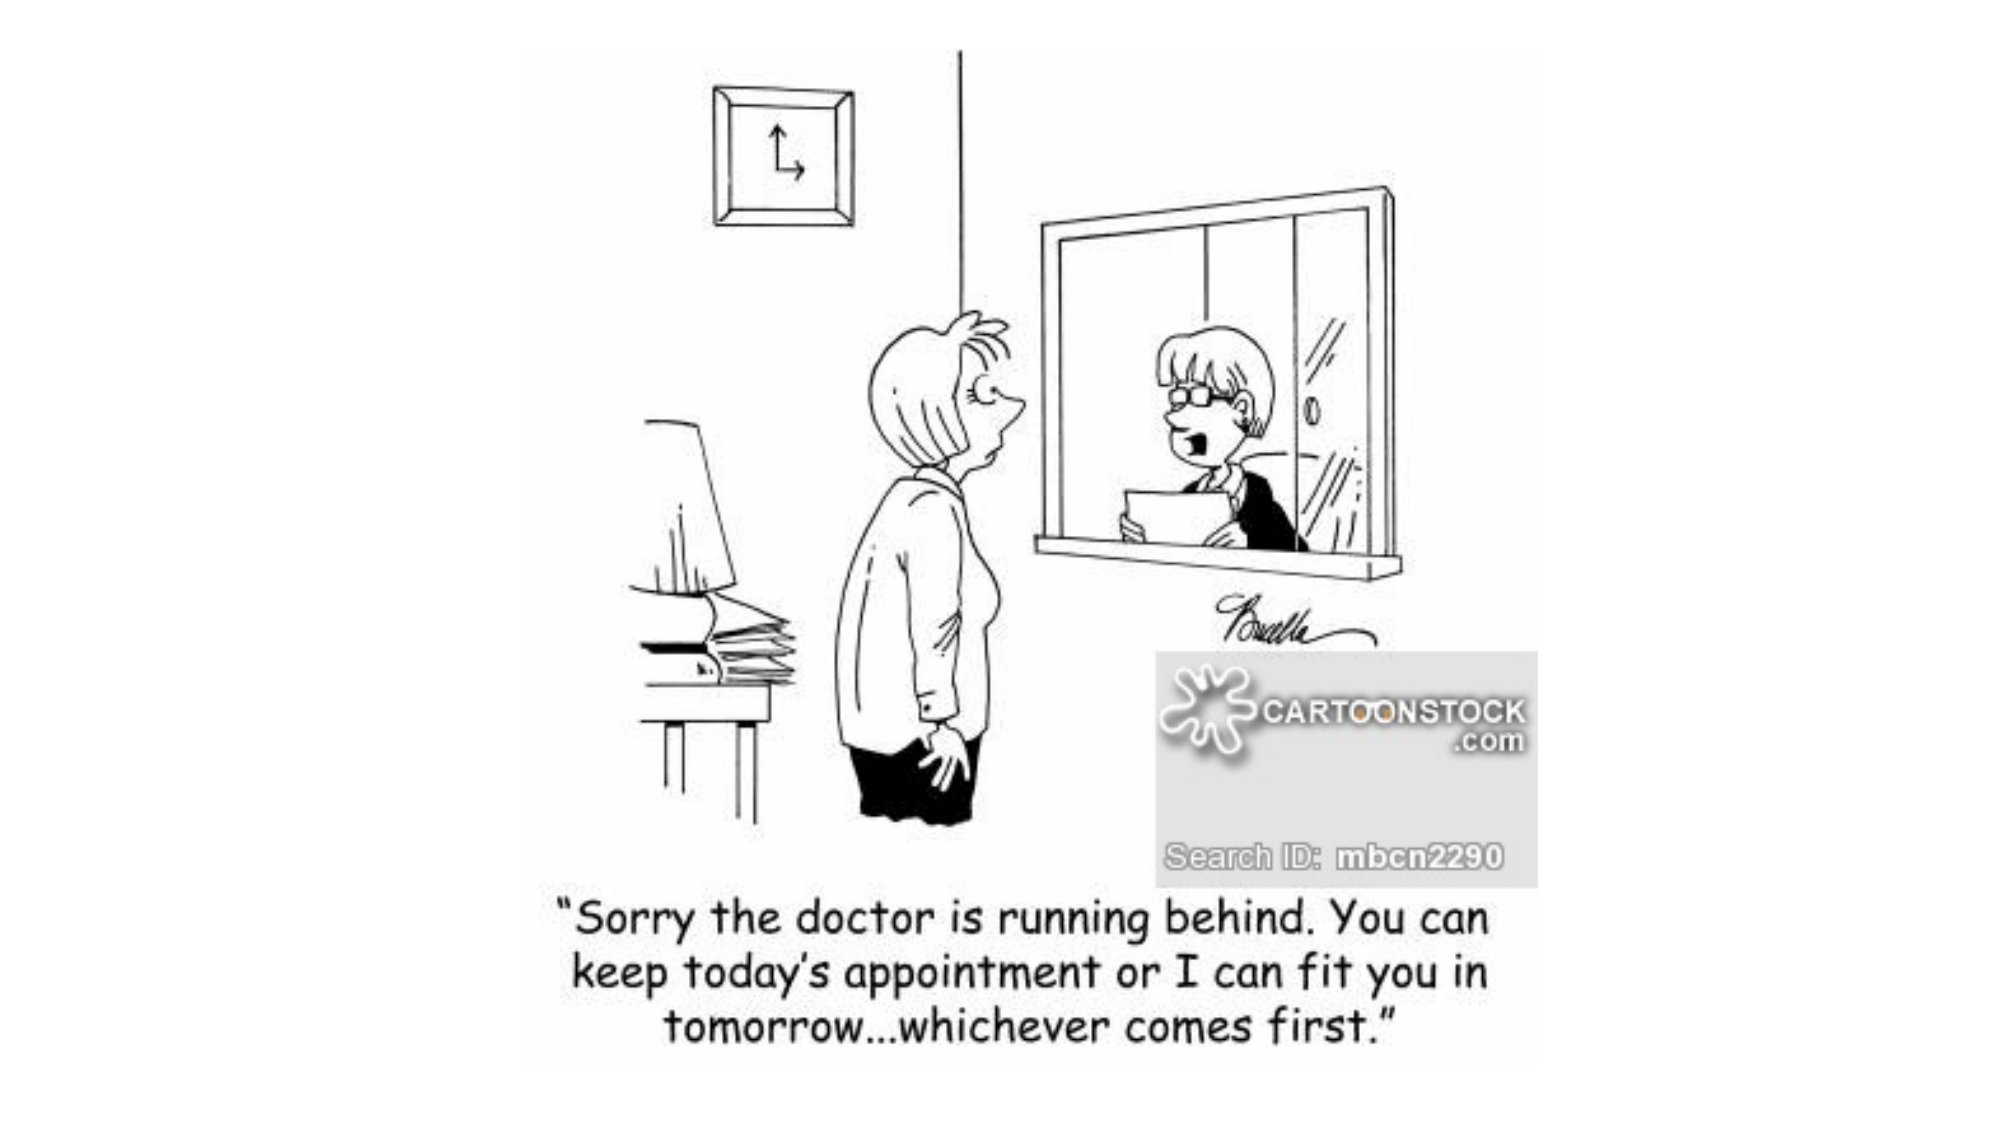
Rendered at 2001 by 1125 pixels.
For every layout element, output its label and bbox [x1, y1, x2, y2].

picture [520, 49, 1538, 1067]
